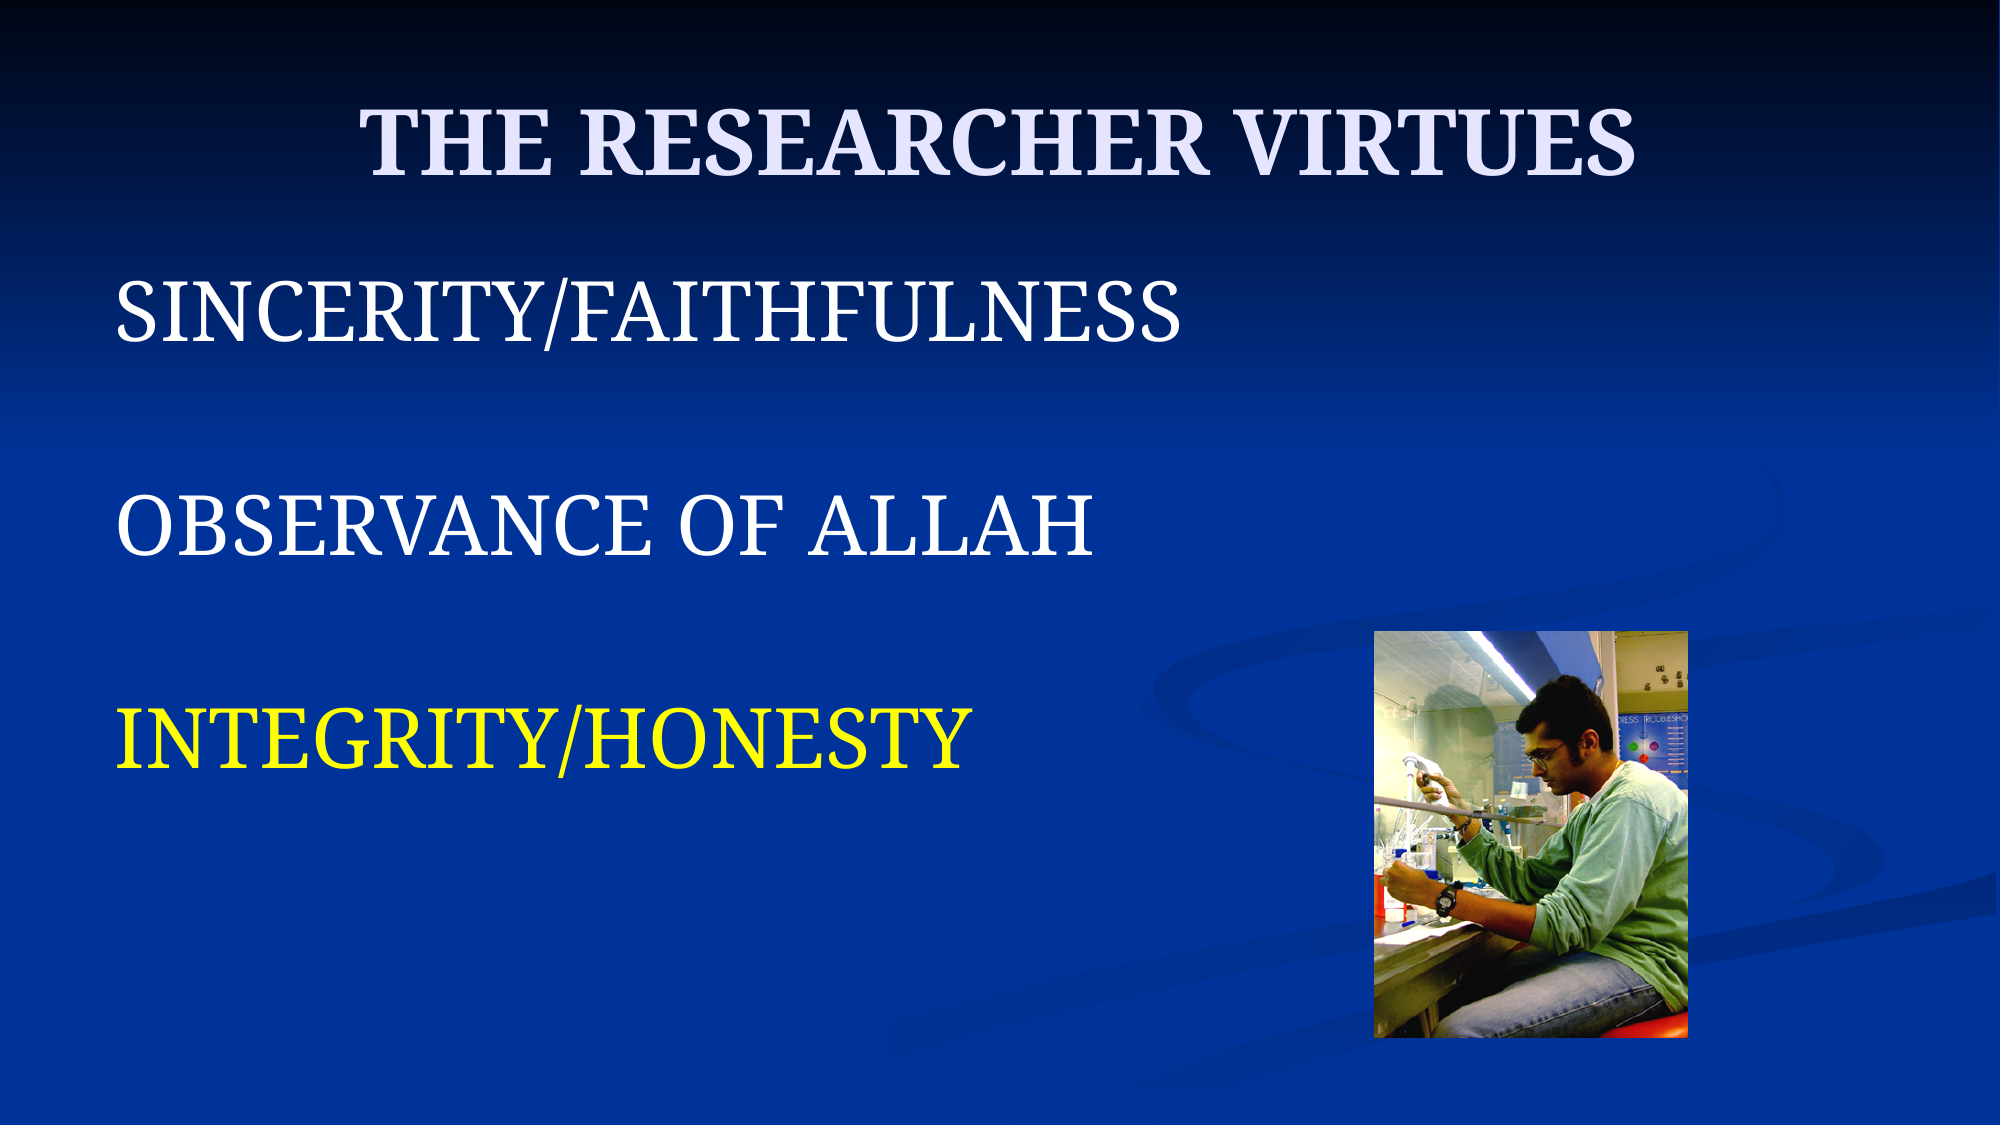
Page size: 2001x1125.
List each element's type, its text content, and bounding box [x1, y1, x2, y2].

title THE RESEARCHER VIRTUES [99, 44, 1901, 233]
picture [1374, 631, 1689, 1039]
list SINCERITY/FAITHFULNESS OBSERVANCE OF ALLAH INTEGRITY/HONESTY [99, 262, 1901, 1006]
